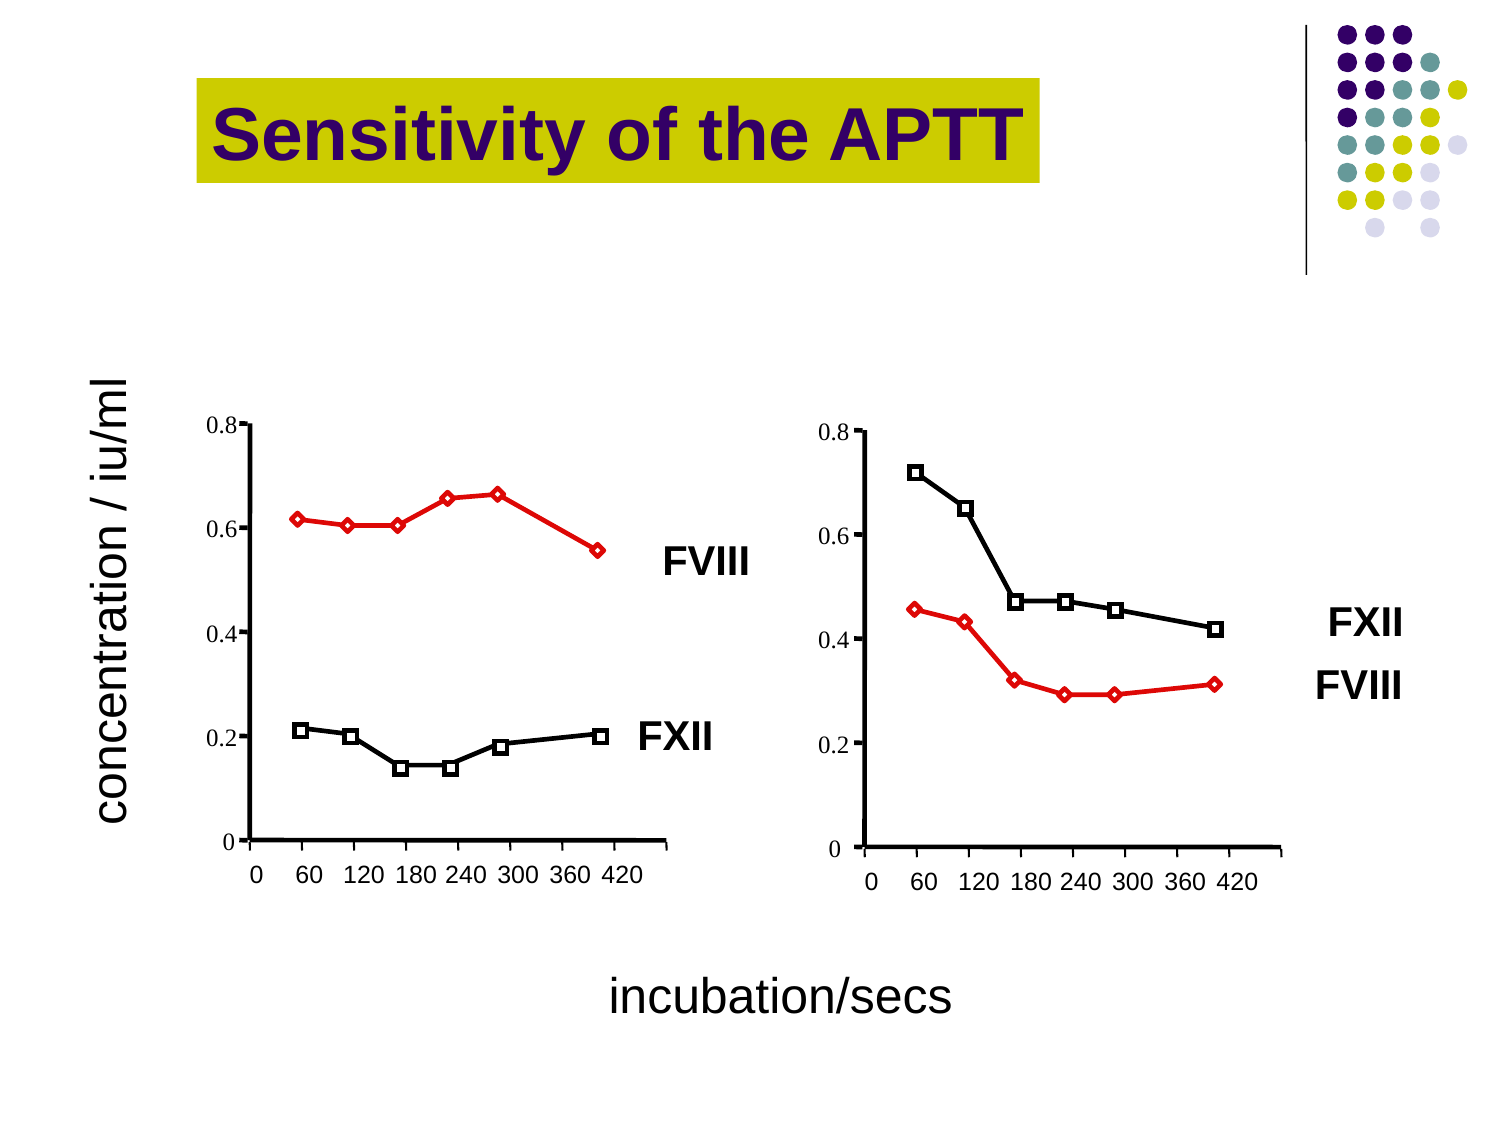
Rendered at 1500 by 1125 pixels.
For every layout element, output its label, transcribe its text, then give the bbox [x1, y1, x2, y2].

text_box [205, 408, 238, 752]
text_box [1008, 673, 1021, 687]
text_box [1108, 688, 1121, 701]
text_box concentration / iu/ml [76, 377, 137, 826]
text_box [344, 730, 357, 744]
text_box incubation/secs [608, 964, 954, 1024]
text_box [249, 839, 667, 890]
text_box [968, 623, 1209, 695]
text_box FVIII [1300, 650, 1418, 715]
text_box [1009, 595, 1022, 609]
text_box [908, 603, 921, 616]
text_box [291, 512, 304, 526]
text_box [441, 492, 454, 505]
text_box 0 [828, 832, 842, 863]
text_box [922, 475, 1209, 628]
text_box [1109, 604, 1122, 617]
text_box [591, 544, 604, 557]
text_box [444, 761, 457, 775]
text_box [1208, 678, 1221, 691]
text_box [341, 519, 354, 532]
text_box [391, 519, 404, 532]
text_box [958, 615, 971, 629]
text_box FXII [622, 701, 729, 767]
text_box [494, 741, 507, 754]
text_box [491, 487, 504, 501]
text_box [817, 415, 850, 759]
text_box [1209, 622, 1222, 636]
text_box [909, 466, 922, 480]
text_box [864, 846, 1282, 896]
text_box [354, 525, 394, 530]
text_box [1058, 688, 1071, 701]
text_box [394, 761, 407, 775]
text_box Sensitivity of the APTT [196, 78, 1040, 183]
text_box 0 [222, 825, 236, 856]
text_box FVIII [647, 526, 766, 592]
text_box [400, 494, 593, 550]
text_box [1059, 595, 1072, 609]
text_box FXII [1312, 587, 1419, 653]
text_box [307, 727, 594, 766]
text_box [294, 724, 307, 737]
text_box [959, 502, 972, 515]
text_box [594, 730, 607, 744]
